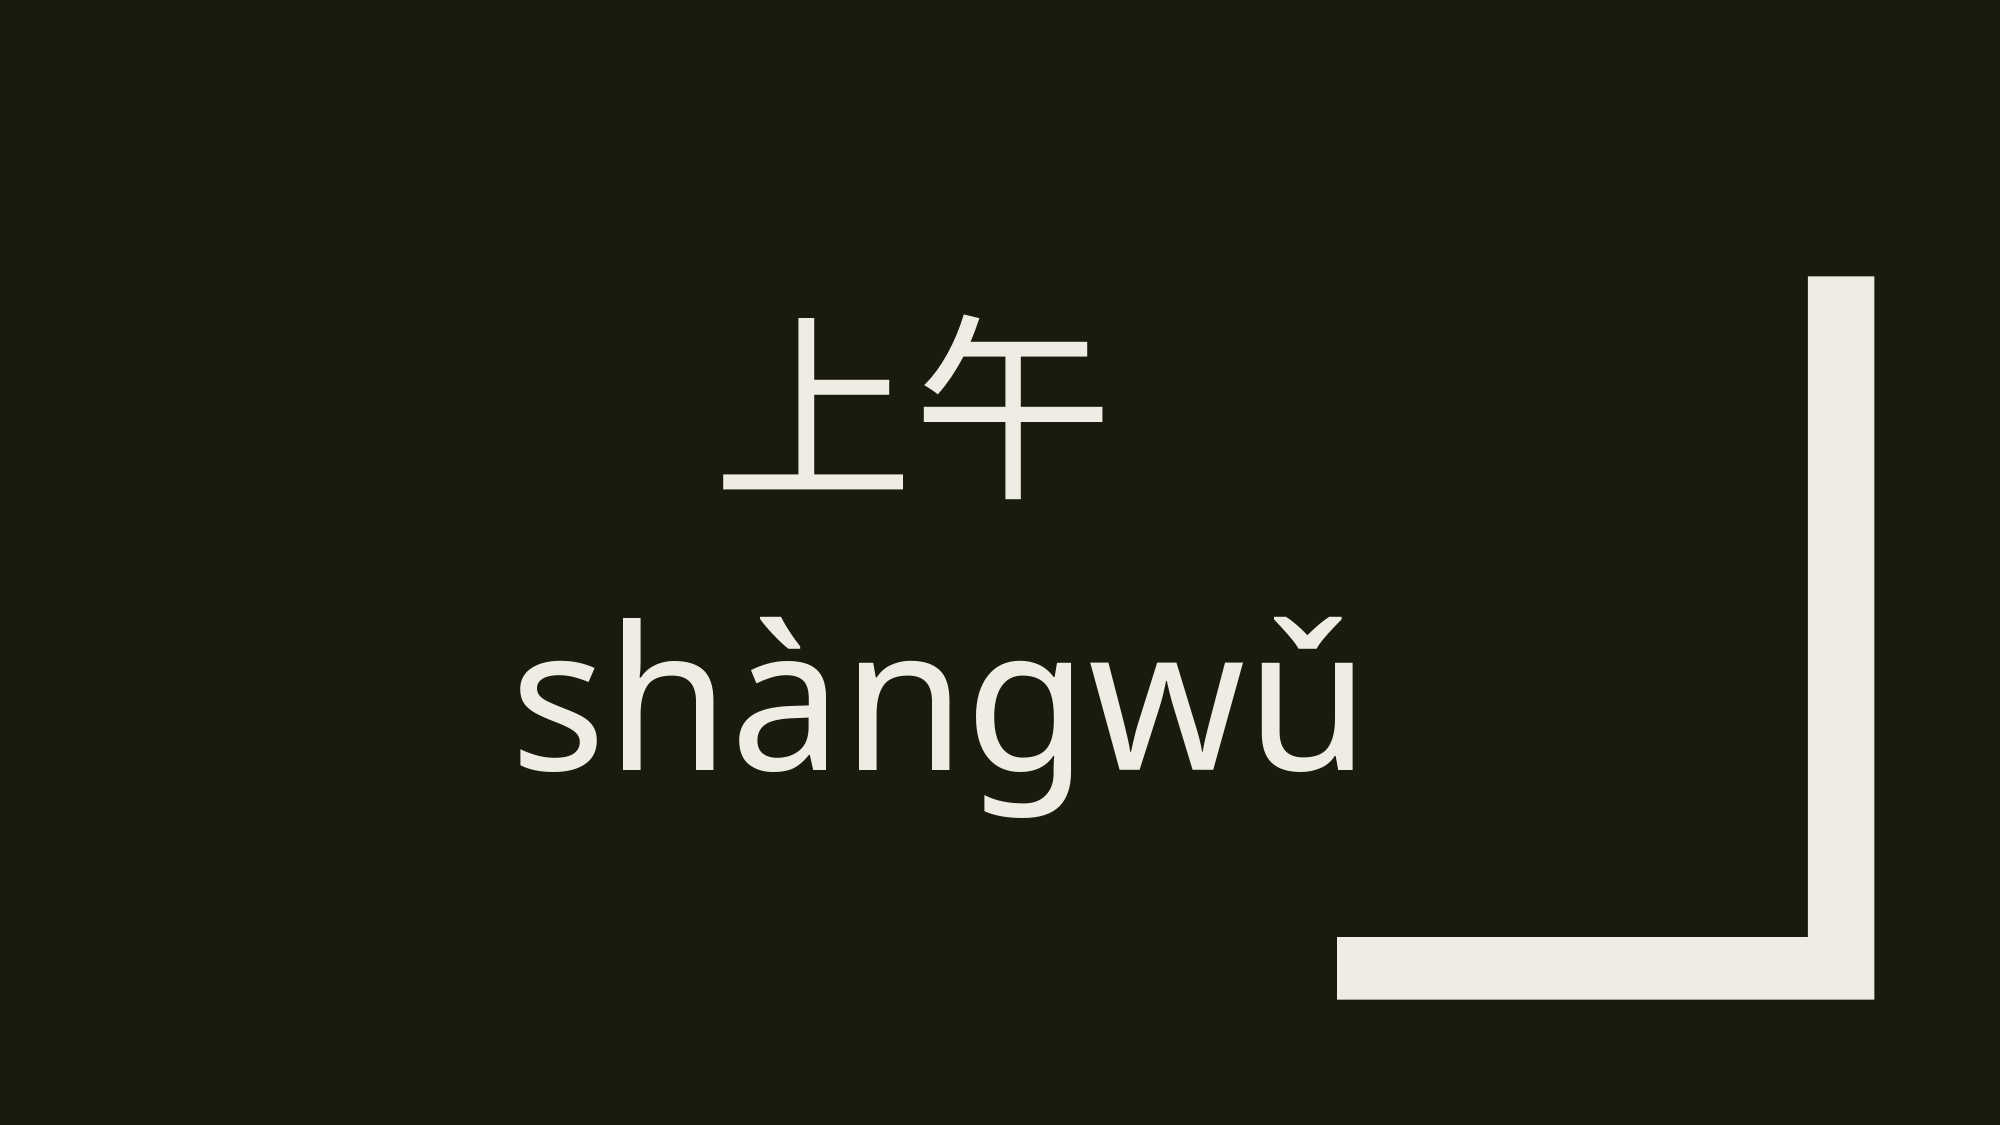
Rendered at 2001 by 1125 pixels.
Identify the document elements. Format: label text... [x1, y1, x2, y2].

title 上午 [125, 65, 1703, 534]
list shàngwǔ [177, 533, 1755, 722]
